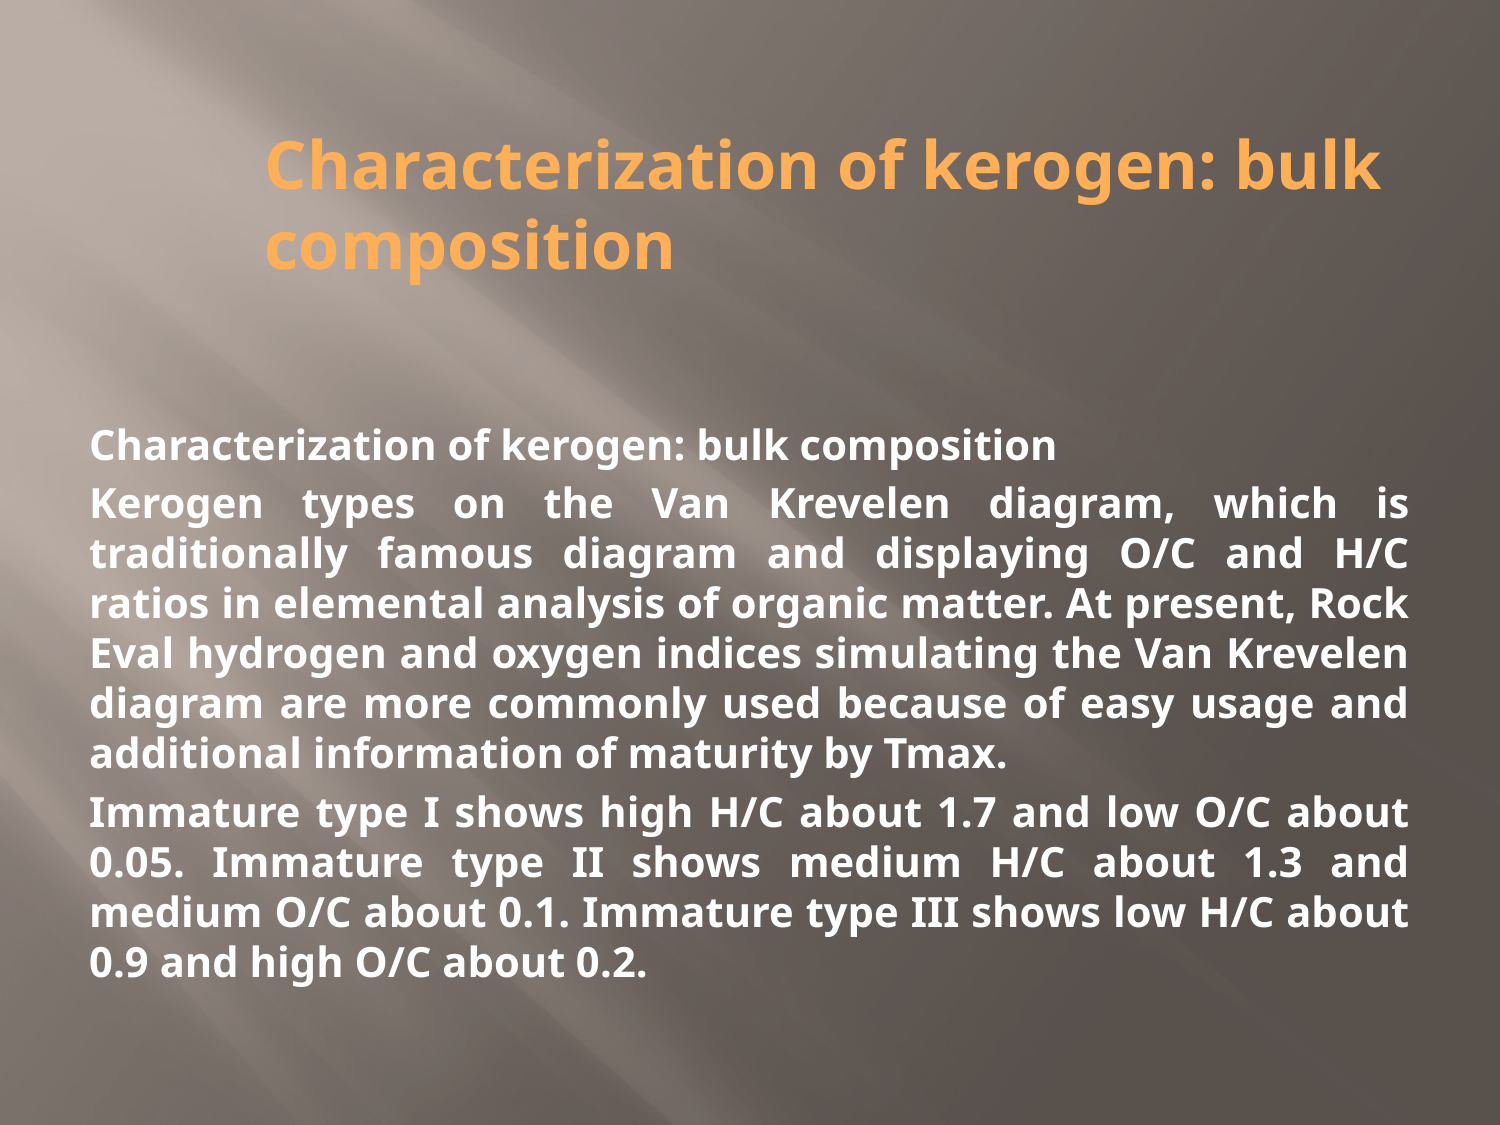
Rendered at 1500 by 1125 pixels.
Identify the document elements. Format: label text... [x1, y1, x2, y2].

title Characterization of kerogen: bulk composition [249, 62, 1413, 363]
list Characterization of kerogen: bulk composition Kerogen types on the Van Krevelen diagram, which is traditionally famous diagram and displaying O/C and H/C ratios in elemental analysis of organic matter. At present, Rock Eval hydrogen and oxygen indices simulating the Van Krevelen diagram are more commonly used because of easy usage and additional information of maturity by Tmax. Immature type I shows high H/C about 1.7 and low O/C about 0.05. Immature type II shows medium H/C about 1.3 and medium O/C about 0.1. Immature type III shows low H/C about 0.9 and high O/C about 0.2. [62, 411, 1425, 1013]
